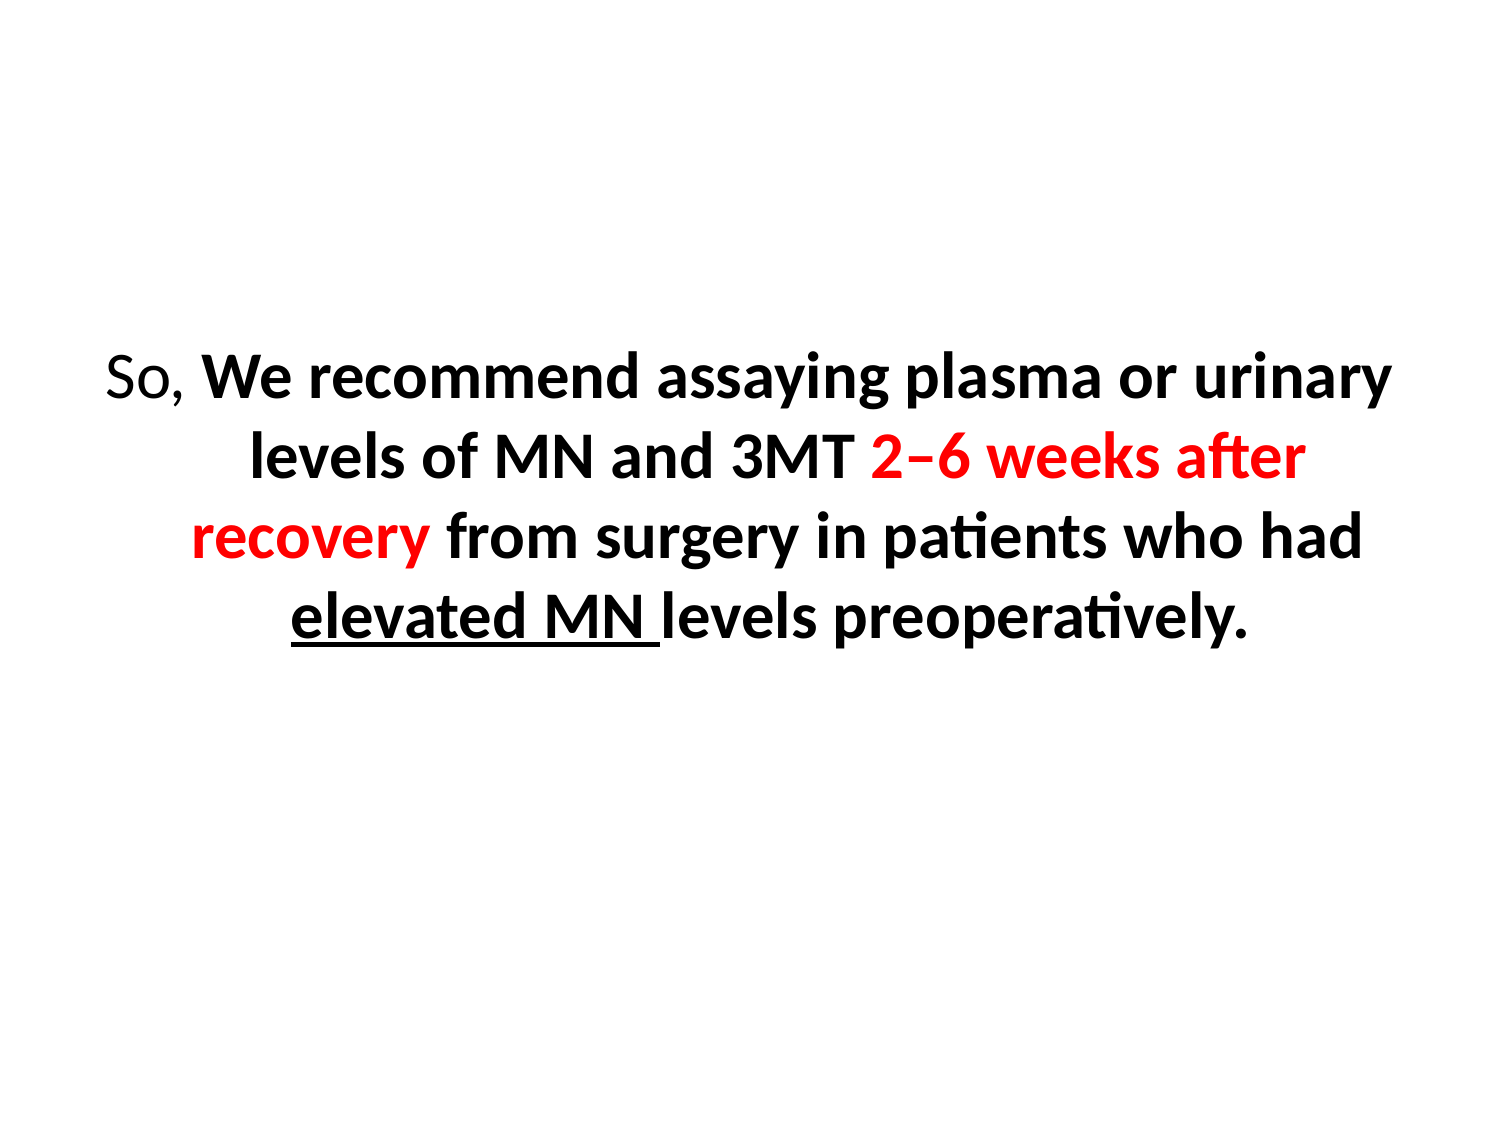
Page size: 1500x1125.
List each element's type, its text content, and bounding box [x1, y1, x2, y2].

list So, We recommend assaying plasma or urinary levels of MN and 3MT 2–6 weeks after recovery from surgery in patients who had elevated MN levels preoperatively. [75, 137, 1425, 1005]
